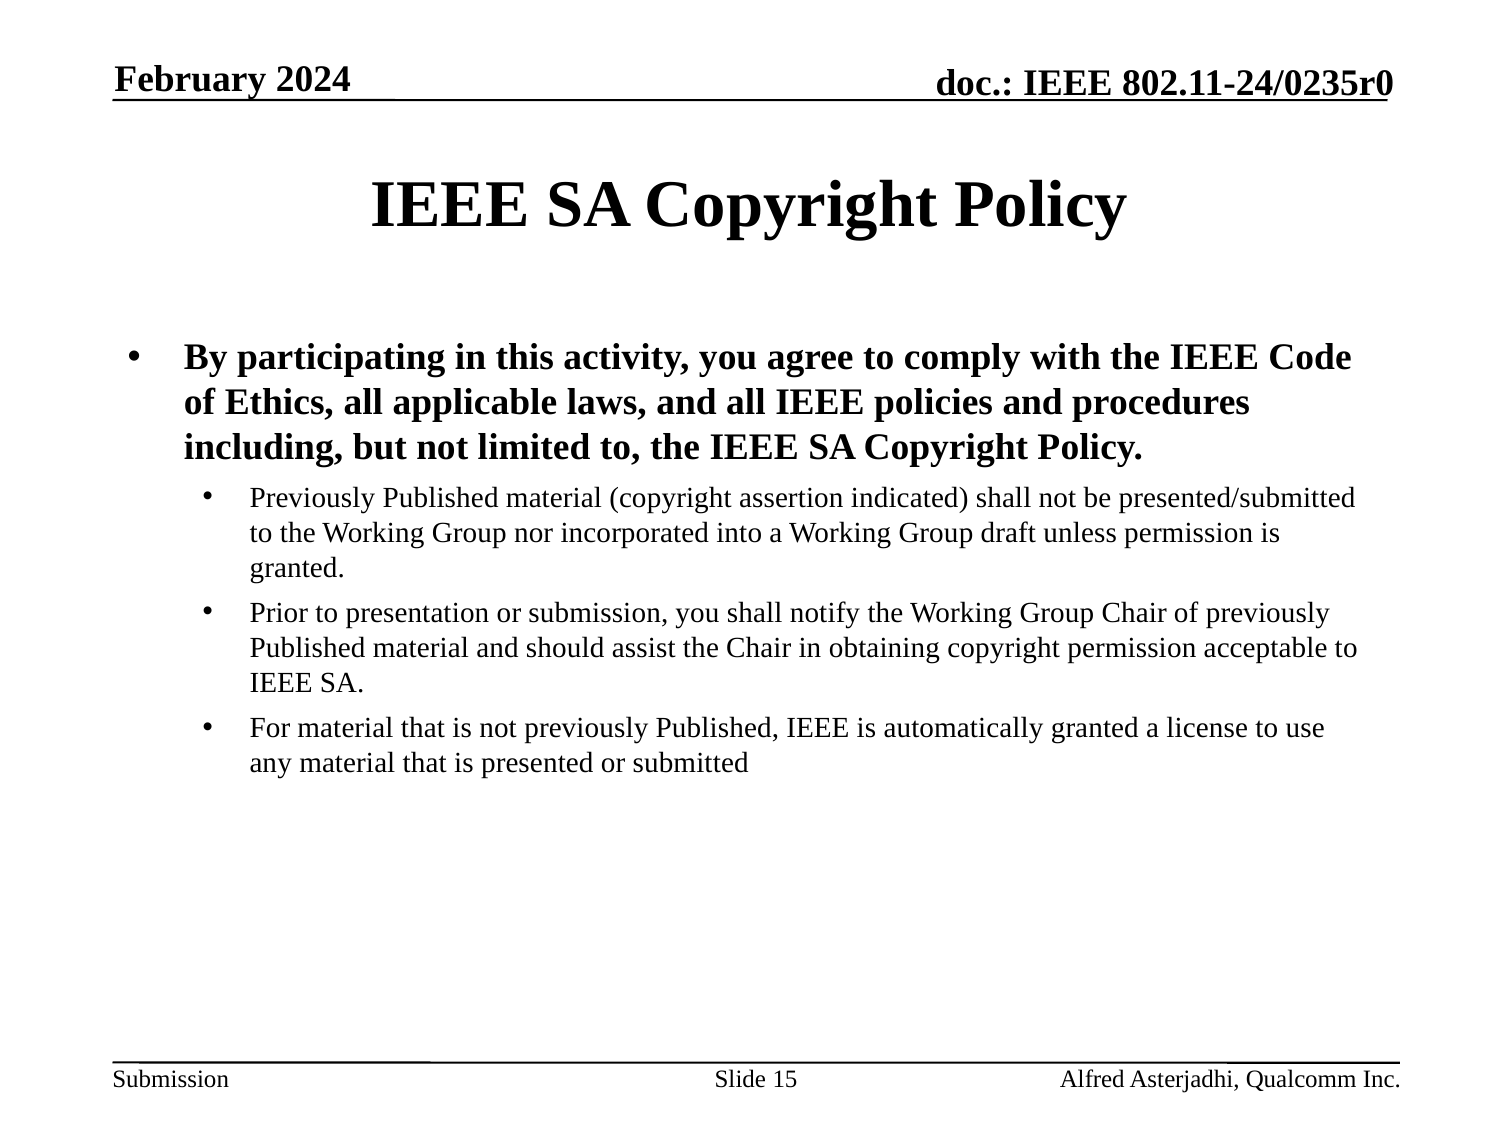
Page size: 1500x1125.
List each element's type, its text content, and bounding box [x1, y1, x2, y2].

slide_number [114, 54, 423, 100]
slide_number Slide 15 [712, 1061, 800, 1123]
list By participating in this activity, you agree to comply with the IEEE Code of Ethics, all applicable laws, and all IEEE policies and procedures including, but not limited to, the IEEE SA Copyright Policy. Previously Published material (copyright assertion indicated) shall not be presented/submitted to the Working Group nor incorporated into a Working Group draft unless permission is granted. Prior to presentation or submission, you shall notify the Working Group Chair of previously Published material and should assist the Chair in obtaining copyright permission acceptable to IEEE SA. For material that is not previously Published, IEEE is automatically granted a license to use any material that is presented or submitted [112, 324, 1388, 1000]
title IEEE SA Copyright Policy [112, 112, 1388, 288]
footer Alfred Asterjadhi, Qualcomm Inc. [878, 1061, 1402, 1093]
